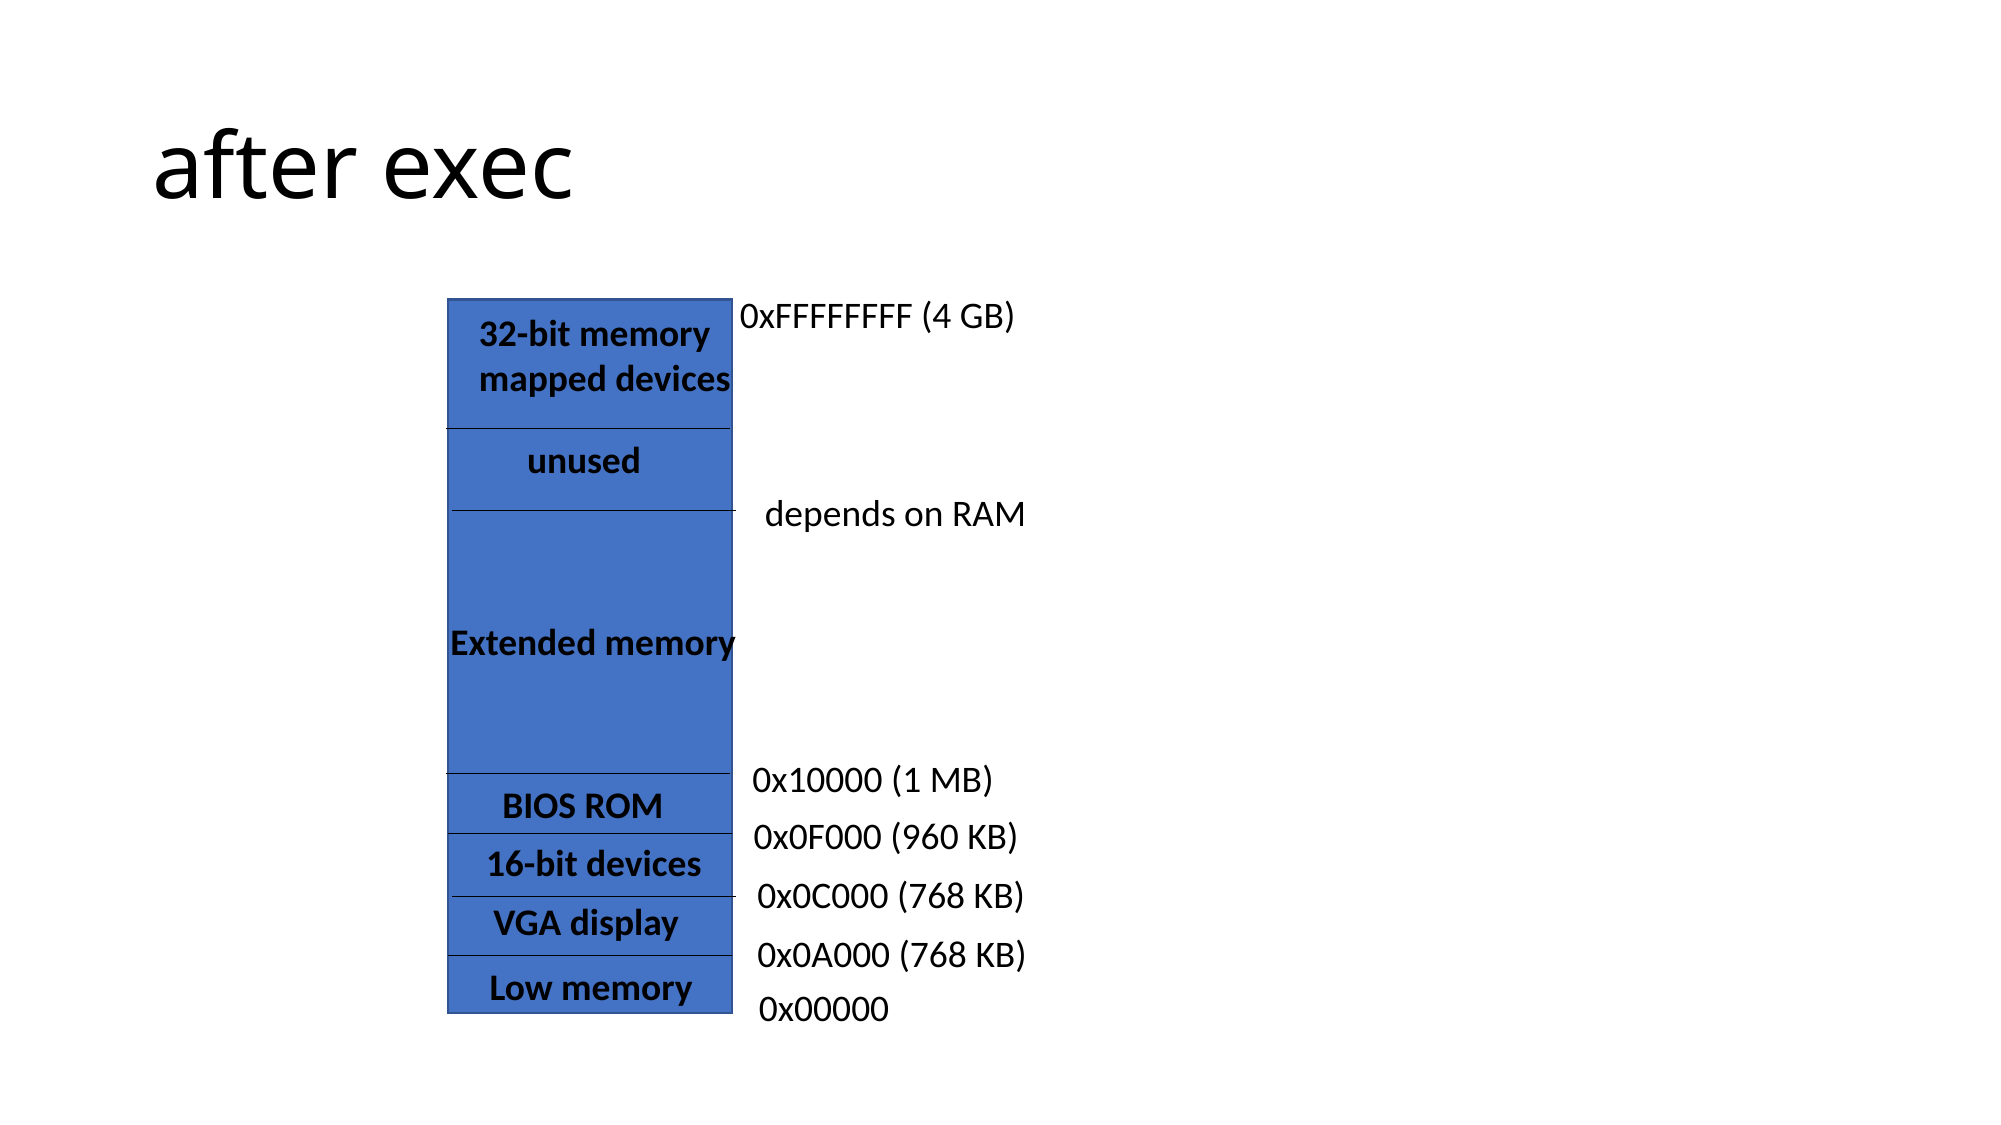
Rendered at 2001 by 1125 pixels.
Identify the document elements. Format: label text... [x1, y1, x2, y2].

text_box 0x0A000 (768 KB) [733, 922, 1058, 983]
text_box 0x10000 (1 MB) [737, 747, 1061, 808]
text_box Low memory [474, 956, 735, 1015]
text_box BIOS ROM [487, 773, 737, 832]
text_box [447, 774, 733, 1014]
text_box VGA display [478, 891, 733, 896]
text_box [447, 298, 733, 428]
text_box 0xFFFFFFFF (4 GB) [725, 283, 1049, 343]
title after exec [137, 59, 1863, 278]
text_box 0x0F000 (960 KB) [730, 804, 1054, 865]
text_box depends on RAM [750, 481, 1074, 542]
text_box 0x0C000 (768 KB) [733, 863, 1058, 922]
text_box 0x00000 [735, 976, 1059, 1036]
text_box [447, 671, 733, 773]
text_box 32-bit memory mapped devices [464, 301, 866, 407]
text_box unused [512, 428, 915, 489]
text_box 16-bit devices [471, 834, 733, 892]
text_box Extended memory [435, 610, 838, 671]
text_box VGA display [478, 897, 733, 951]
text_box [447, 429, 733, 610]
